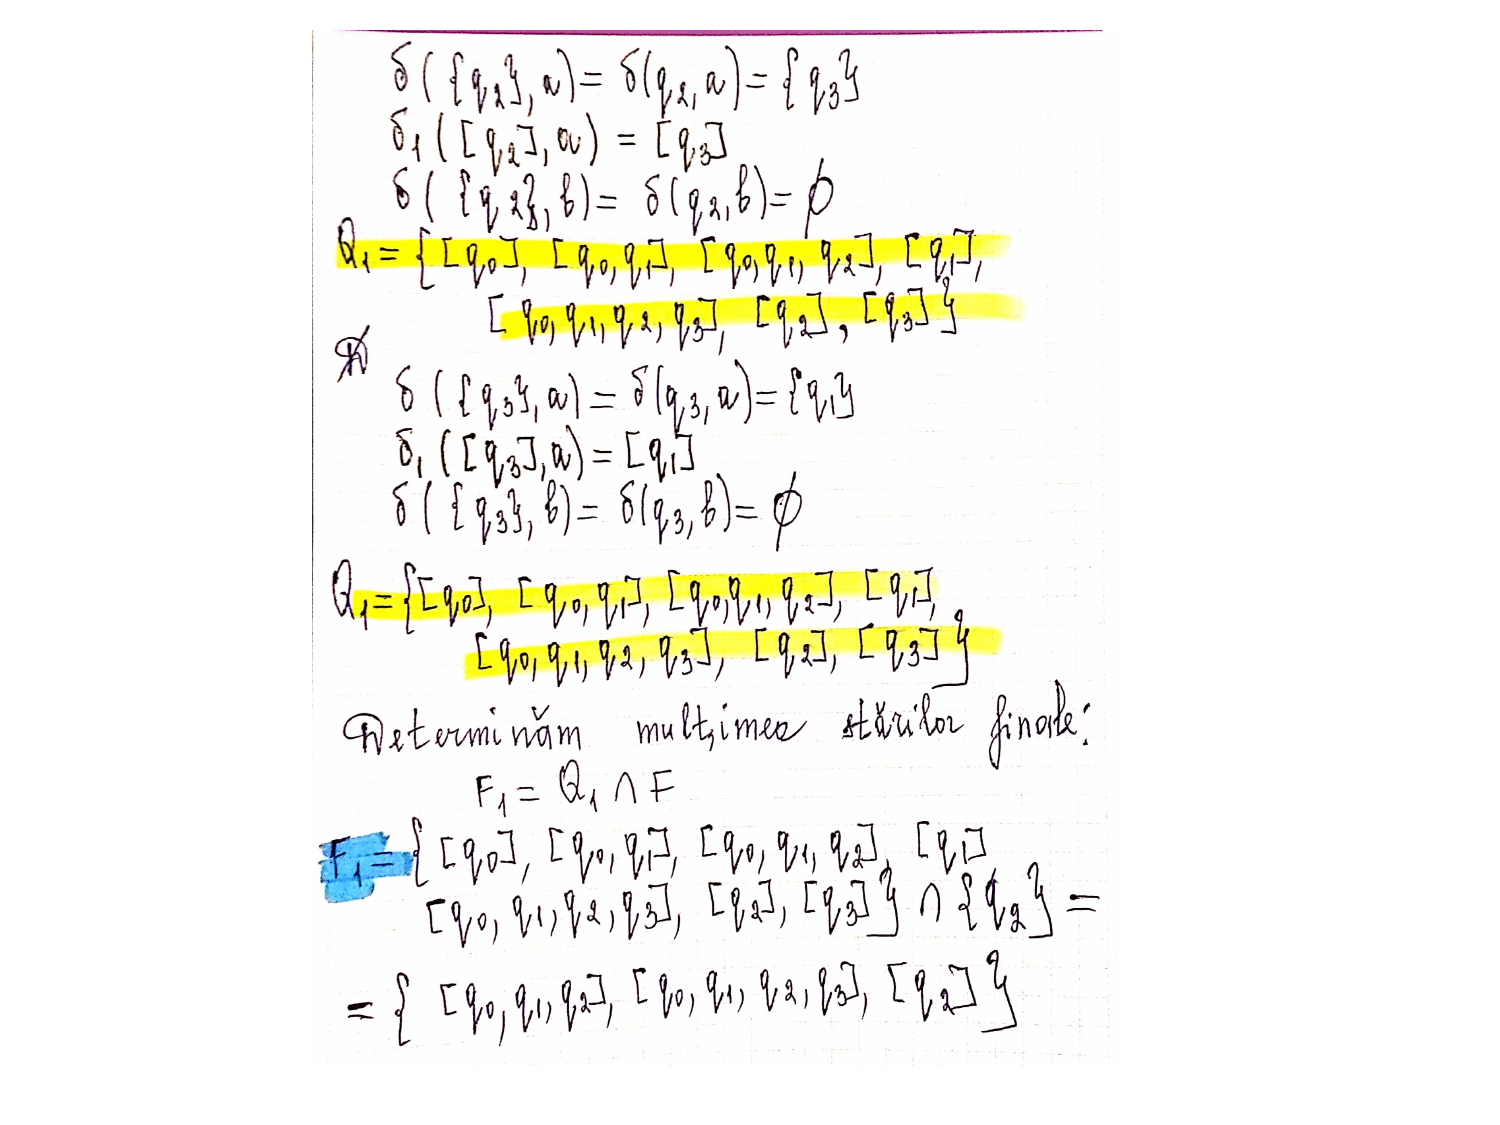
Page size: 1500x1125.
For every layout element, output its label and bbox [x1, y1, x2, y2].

list [312, 30, 1122, 1066]
